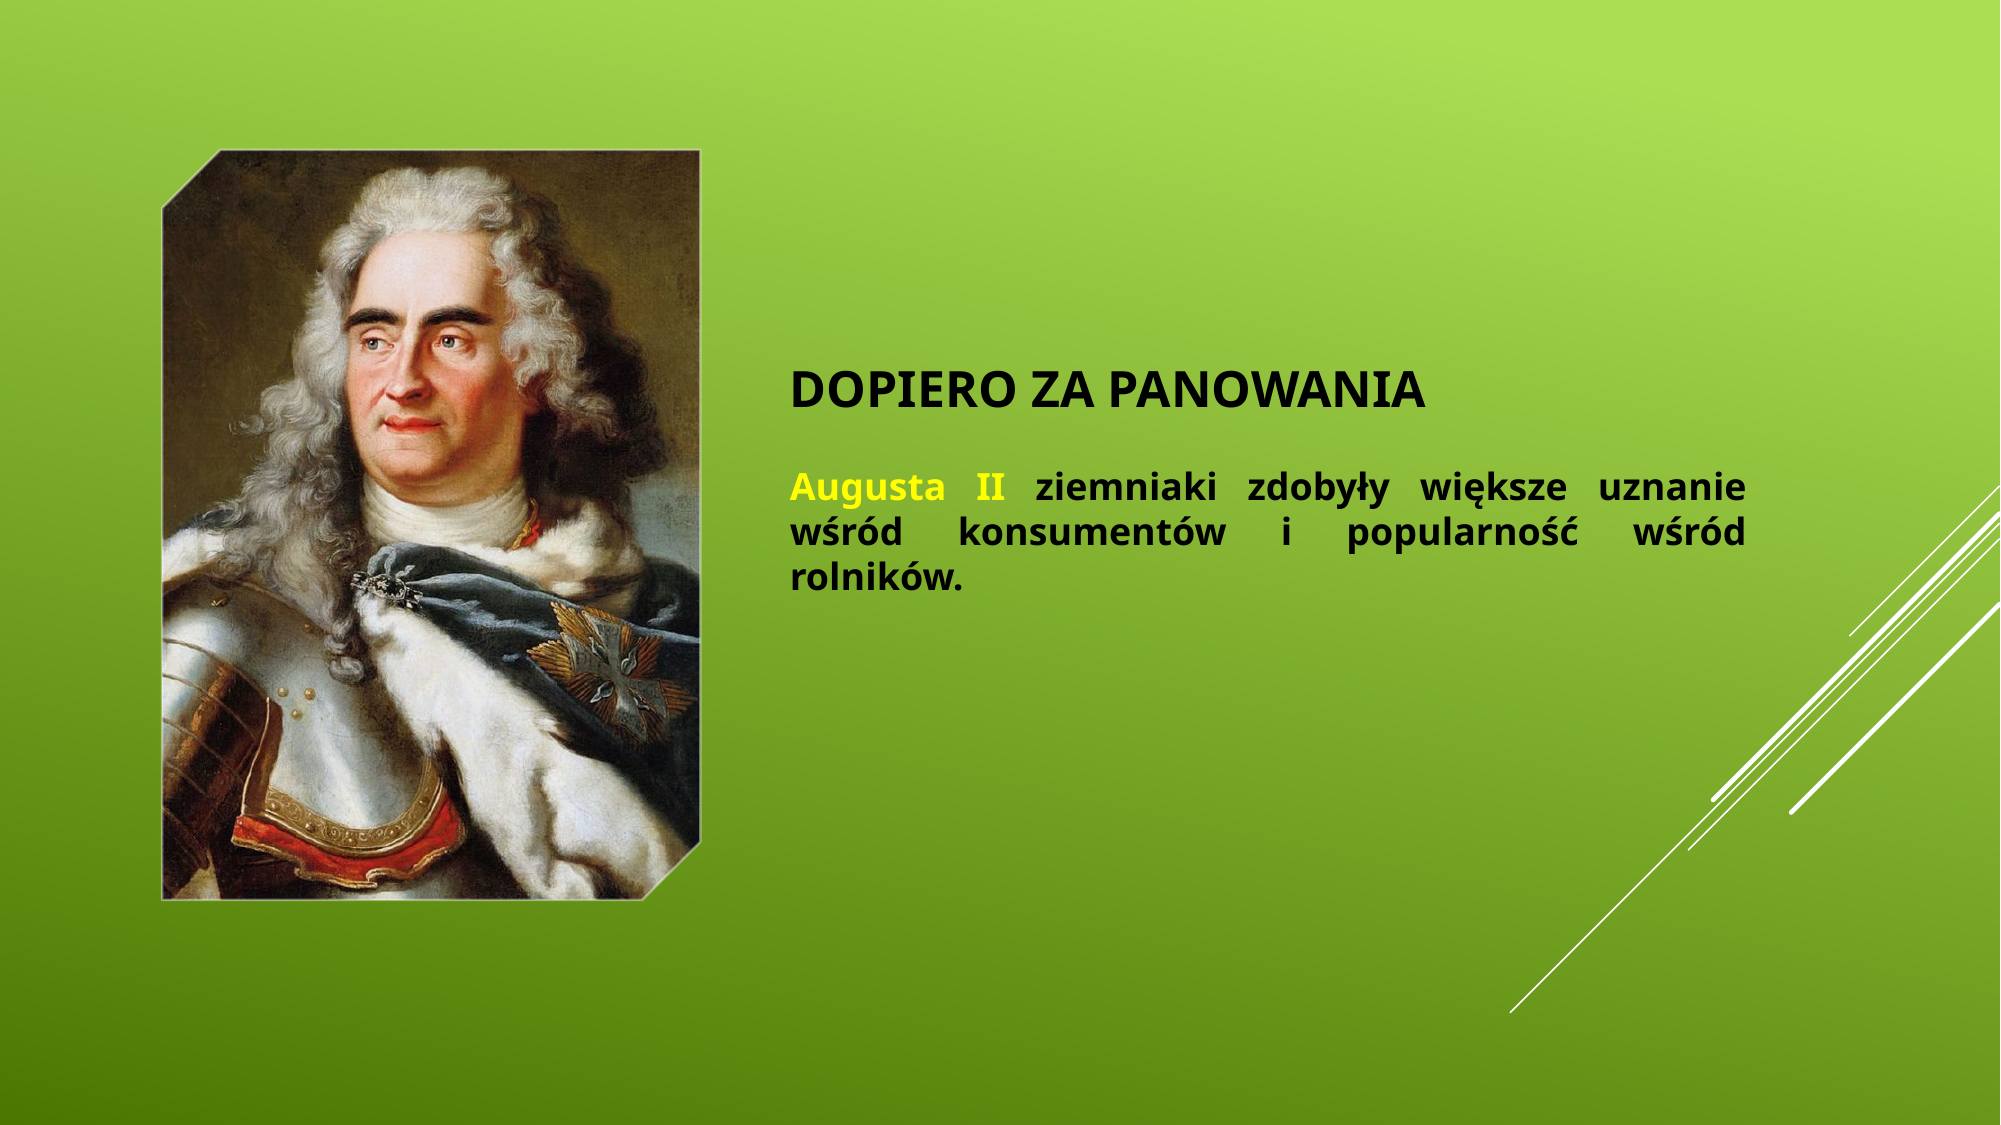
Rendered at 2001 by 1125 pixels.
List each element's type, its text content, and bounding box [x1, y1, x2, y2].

list Augusta II ziemniaki zdobyły większe uznanie wśród konsumentów i popularność wśród rolników. [774, 455, 1763, 792]
title Dopiero za panowania [774, 237, 1763, 425]
picture [161, 149, 701, 901]
